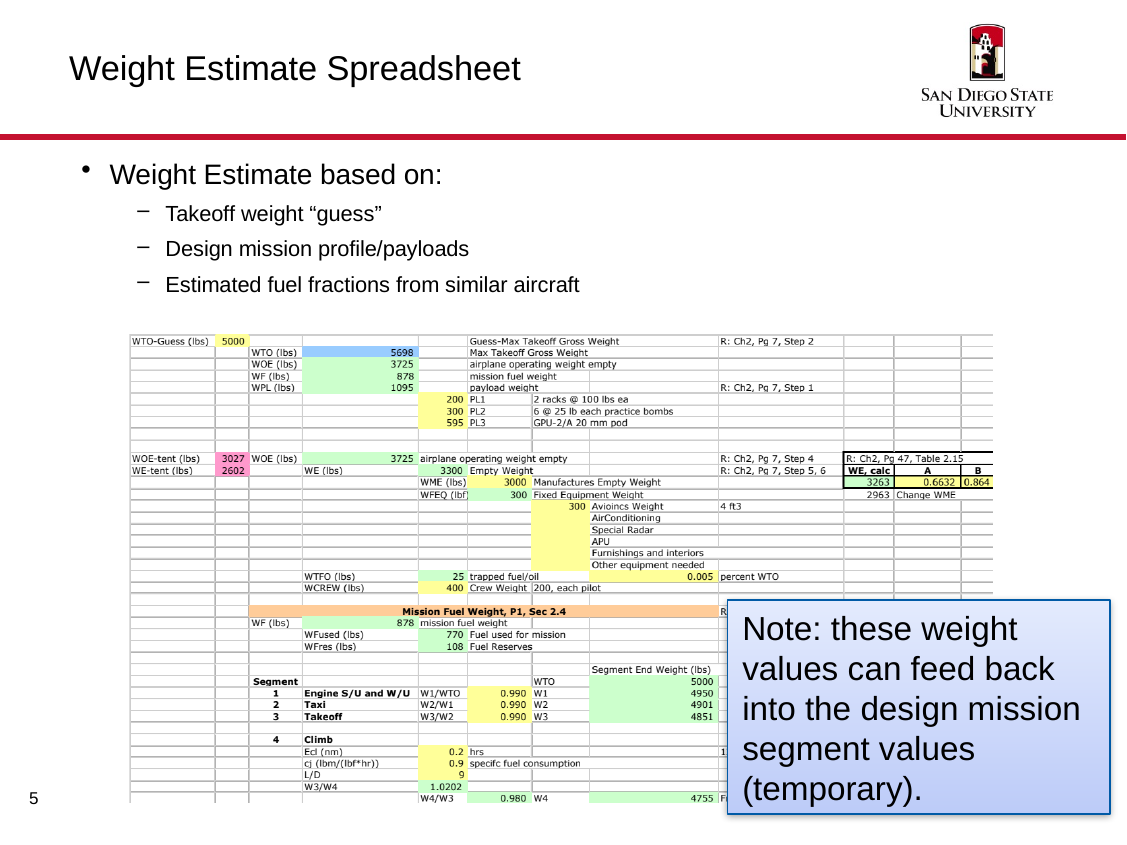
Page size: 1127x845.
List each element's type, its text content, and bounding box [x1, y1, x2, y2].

picture [920, 22, 1054, 118]
picture [129, 333, 994, 803]
slide_number 5 [6, 779, 61, 818]
title Weight Estimate Spreadsheet [53, 0, 855, 133]
text_box Note: these weight values can feed back into the design mission segment values (temporary). [727, 599, 1111, 815]
list Weight Estimate based on: Takeoff weight “guess” Design mission profile/payloads Estimated fuel fractions from similar aircraft [66, 148, 1068, 716]
